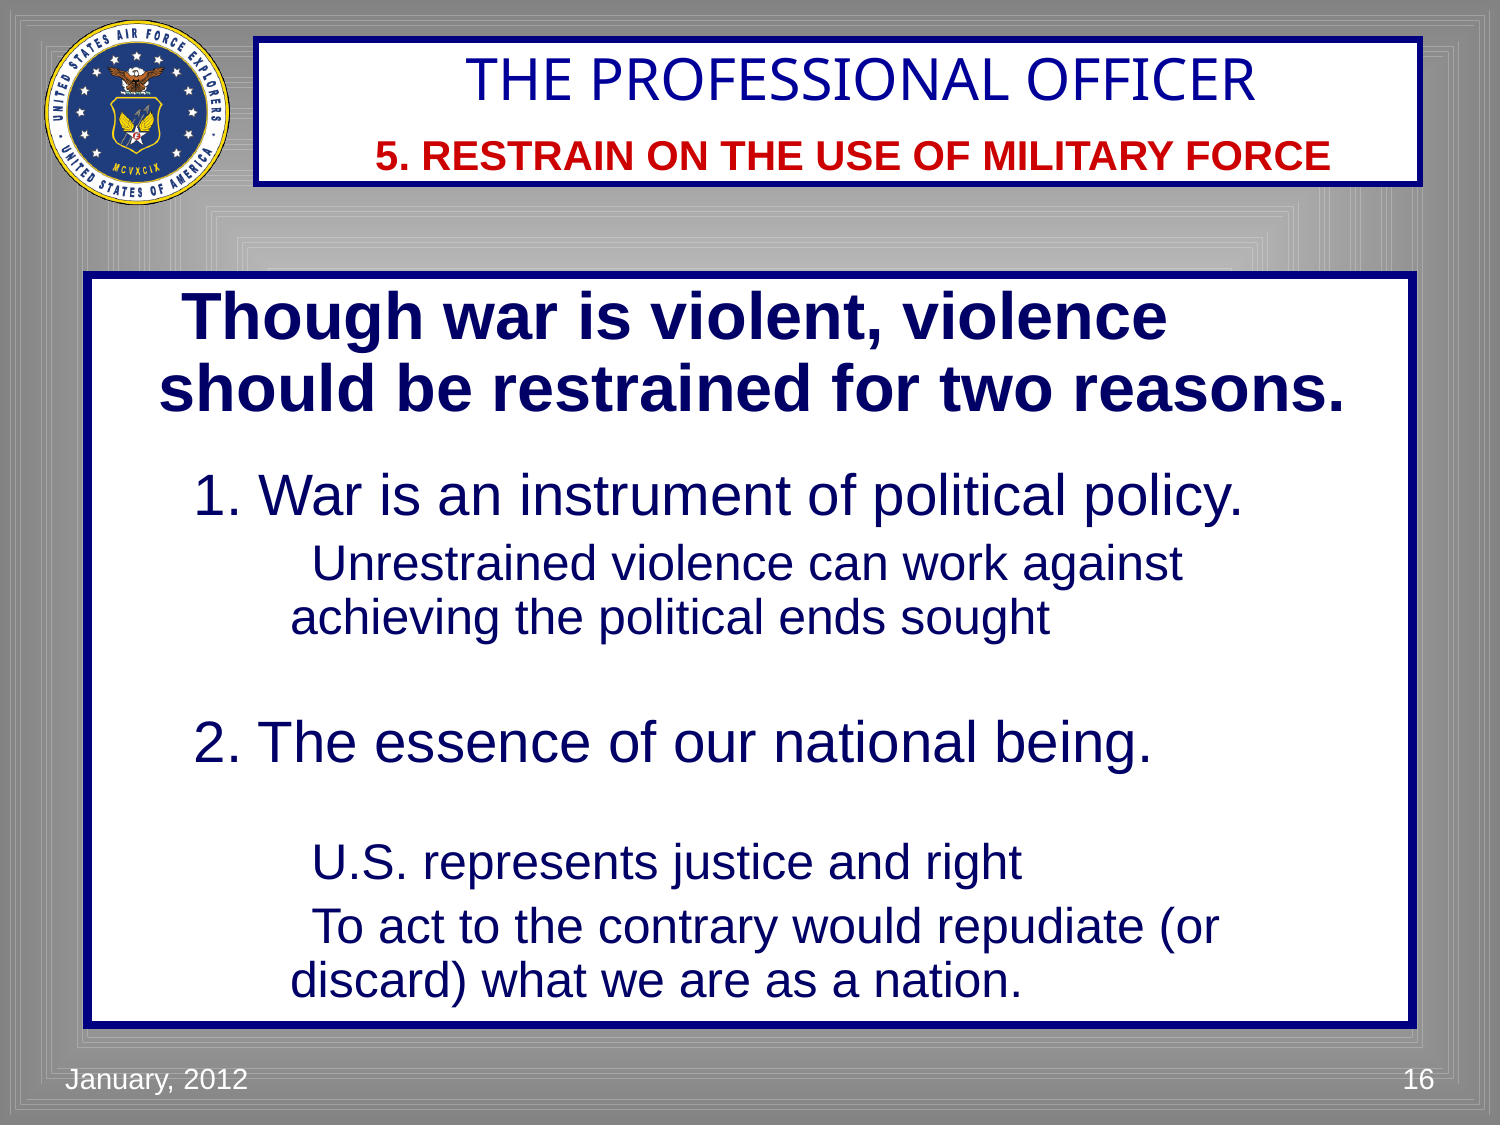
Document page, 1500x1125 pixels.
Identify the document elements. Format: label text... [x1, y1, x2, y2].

title THE PROFESSIONAL OFFICER 5. RESTRAIN ON THE USE OF MILITARY FORCE [256, 39, 1420, 185]
list Though war is violent, violence should be restrained for two reasons. 1. War is an instrument of political policy. Unrestrained violence can work against achieving the political ends sought 2. The essence of our national being. U.S. represents justice and right To act to the contrary would repudiate (or discard) what we are as a nation. [87, 275, 1413, 1025]
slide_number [50, 1024, 425, 1103]
picture [36, 11, 238, 214]
slide_number 16 [1074, 1024, 1450, 1103]
